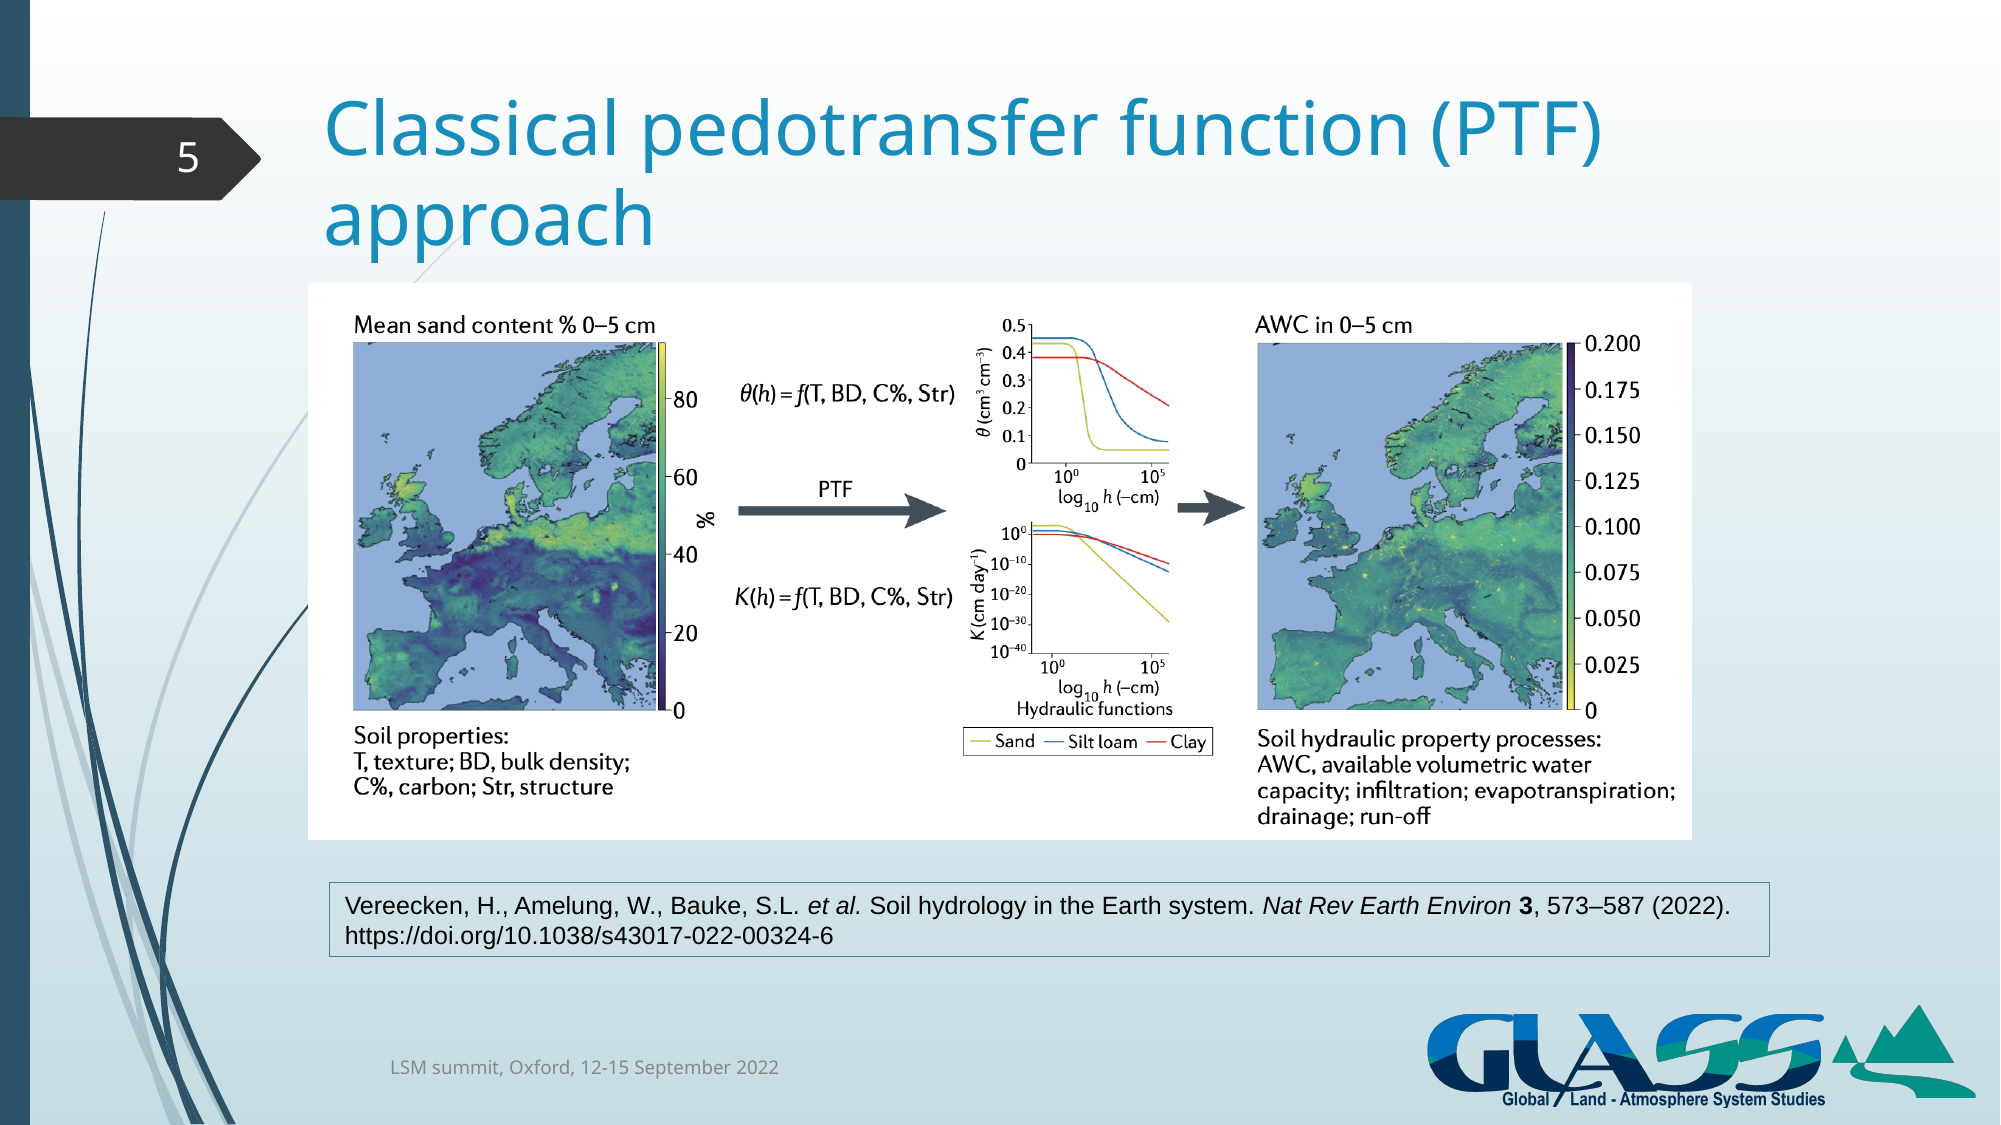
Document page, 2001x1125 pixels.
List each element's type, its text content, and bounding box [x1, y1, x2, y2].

picture [1427, 1005, 1976, 1108]
text_box Vereecken, H., Amelung, W., Bauke, S.L. et al. Soil hydrology in the Earth system. Nat Rev Earth Environ 3, 573–587 (2022). https://doi.org/10.1038/s43017-022-00324-6 [329, 882, 1770, 957]
text_box LSM summit, Oxford, 12-15 September 2022 [375, 1037, 1625, 1098]
slide_number 5 [87, 129, 216, 190]
picture [308, 283, 1692, 840]
title Classical pedotransfer function (PTF) approach [308, 73, 1929, 284]
